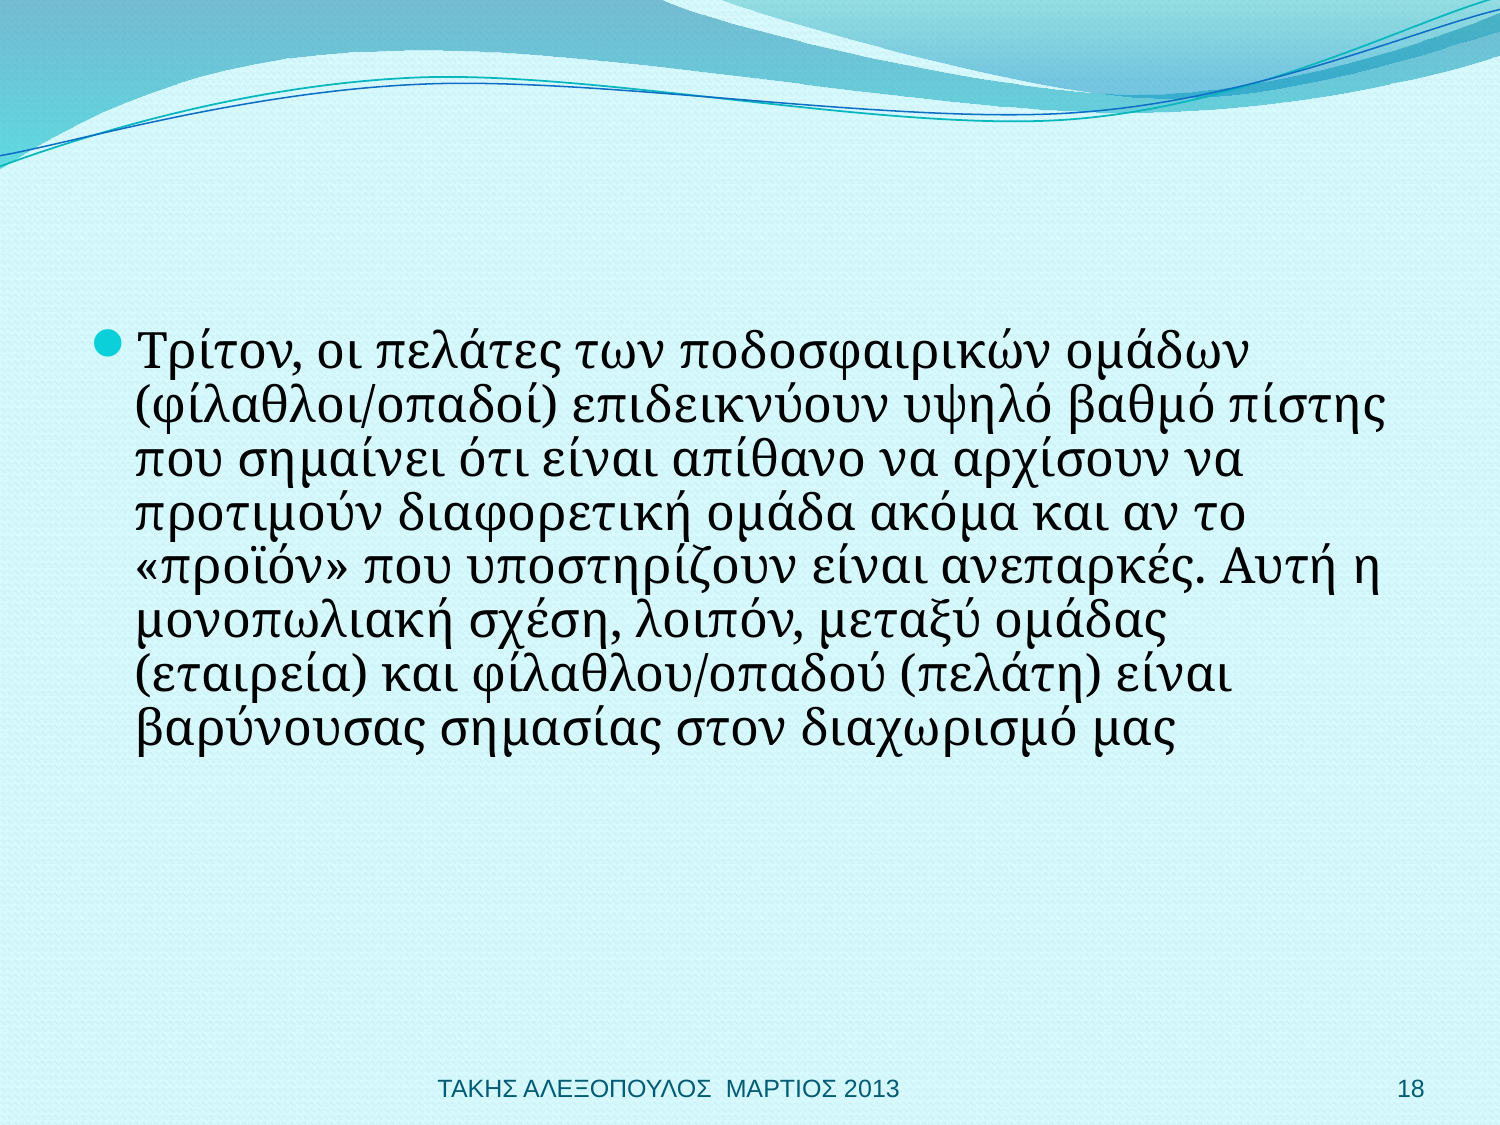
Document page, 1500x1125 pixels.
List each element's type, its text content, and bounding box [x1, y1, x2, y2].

footer ΤΑΚΗΣ ΑΛΕΞΟΠΟΥΛΟΣ ΜΑΡΤΙΟΣ 2013 [437, 1042, 988, 1103]
slide_number 18 [1299, 1042, 1425, 1103]
list Τρίτον, οι πελάτες των ποδοσφαιρικών ομάδων (φίλαθλοι/οπαδοί) επιδεικνύουν υψηλό βαθμό πίστης που σημαίνει ότι είναι απίθανο να αρχίσουν να προτιμούν διαφορετική ομάδα ακόμα και αν το «προϊόν» που υποστηρίζουν είναι ανεπαρκές. Αυτή η μονοπωλιακή σχέση, λοιπόν, μεταξύ ομάδας (εταιρεία) και φίλαθλου/οπαδού (πελάτη) είναι βαρύνουσας σημασίας στον διαχωρισμό μας [74, 317, 1426, 1038]
